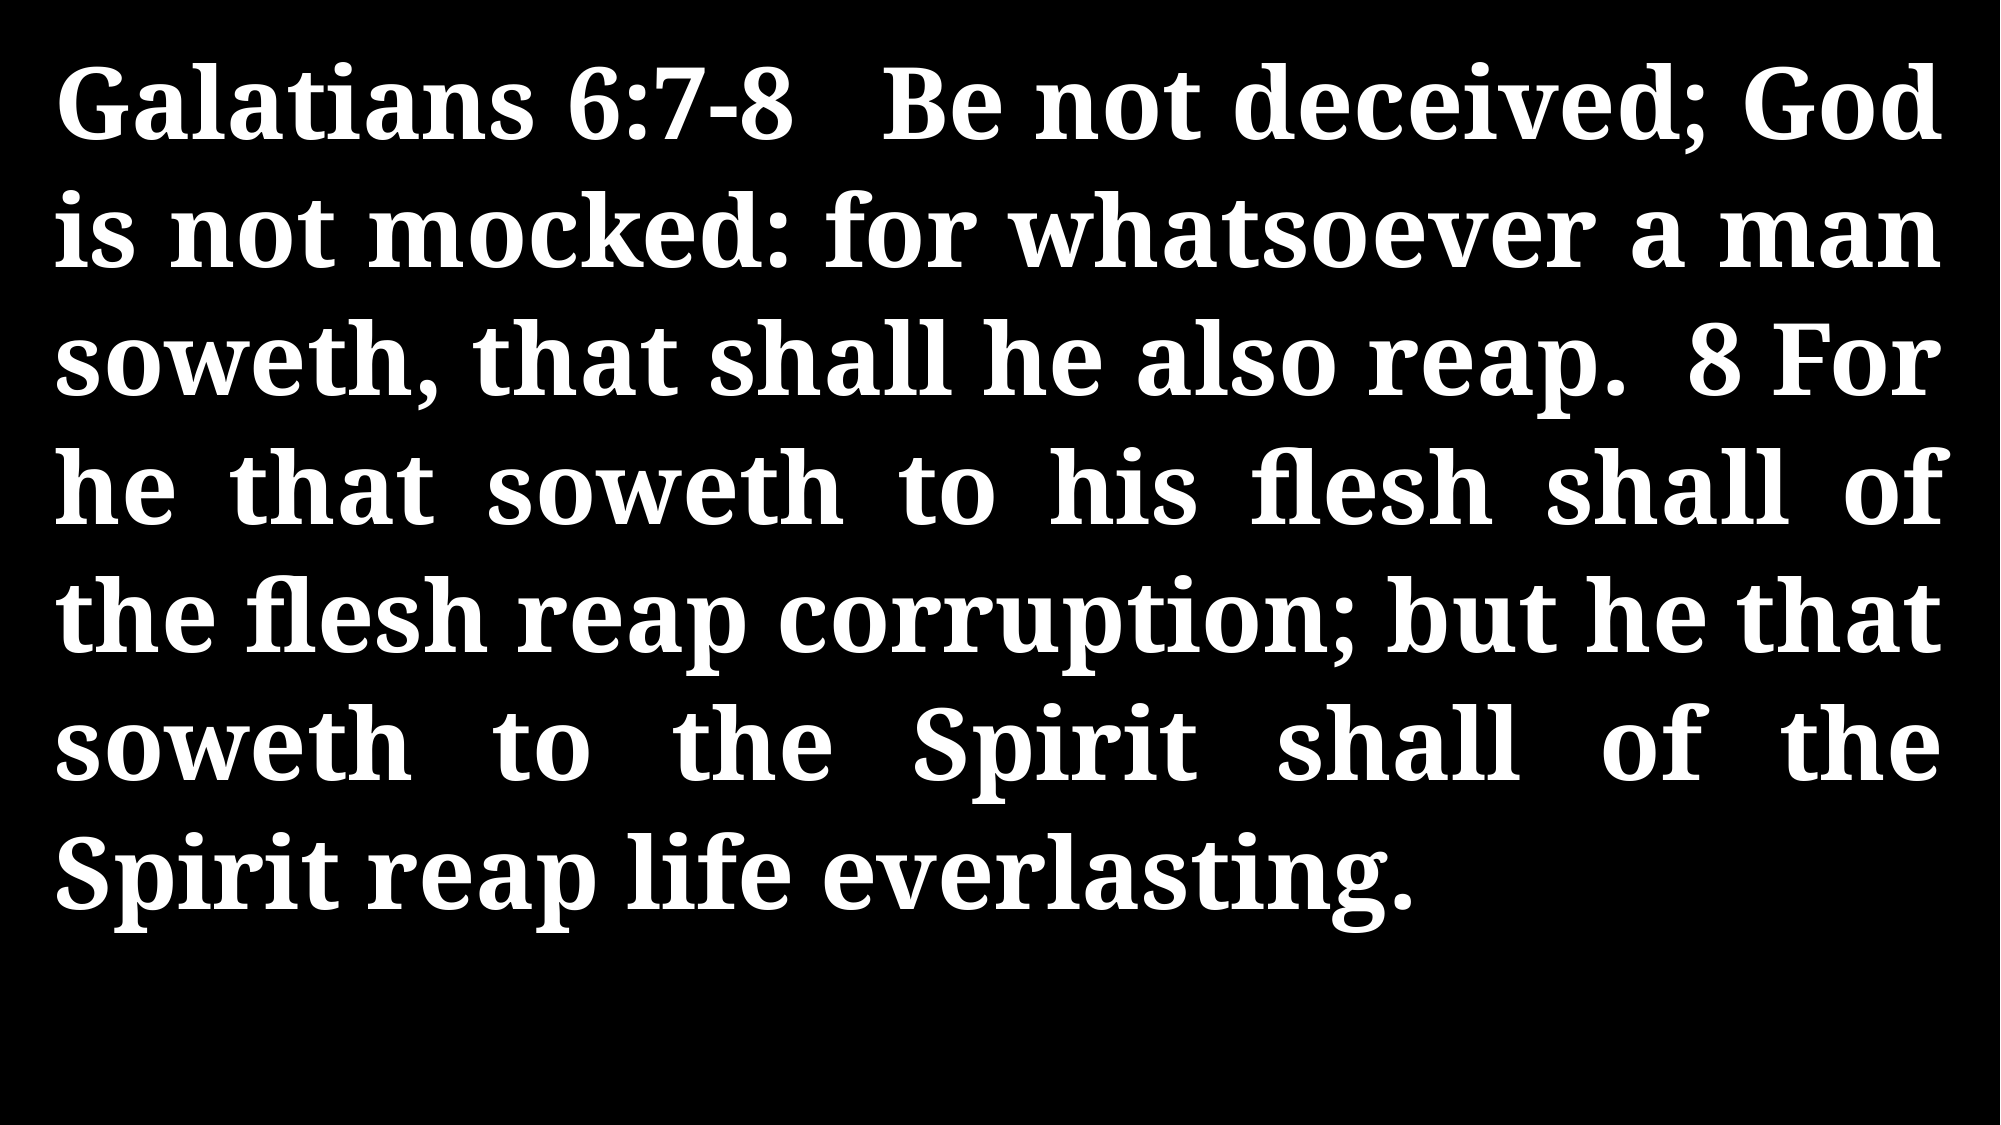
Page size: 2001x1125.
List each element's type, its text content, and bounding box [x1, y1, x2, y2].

text_box Galatians 6:7-8 Be not deceived; God is not mocked: for whatsoever a man soweth, that shall he also reap. 8 For he that soweth to his flesh shall of the flesh reap corruption; but he that soweth to the Spirit shall of the Spirit reap life everlasting. [39, 23, 1961, 937]
